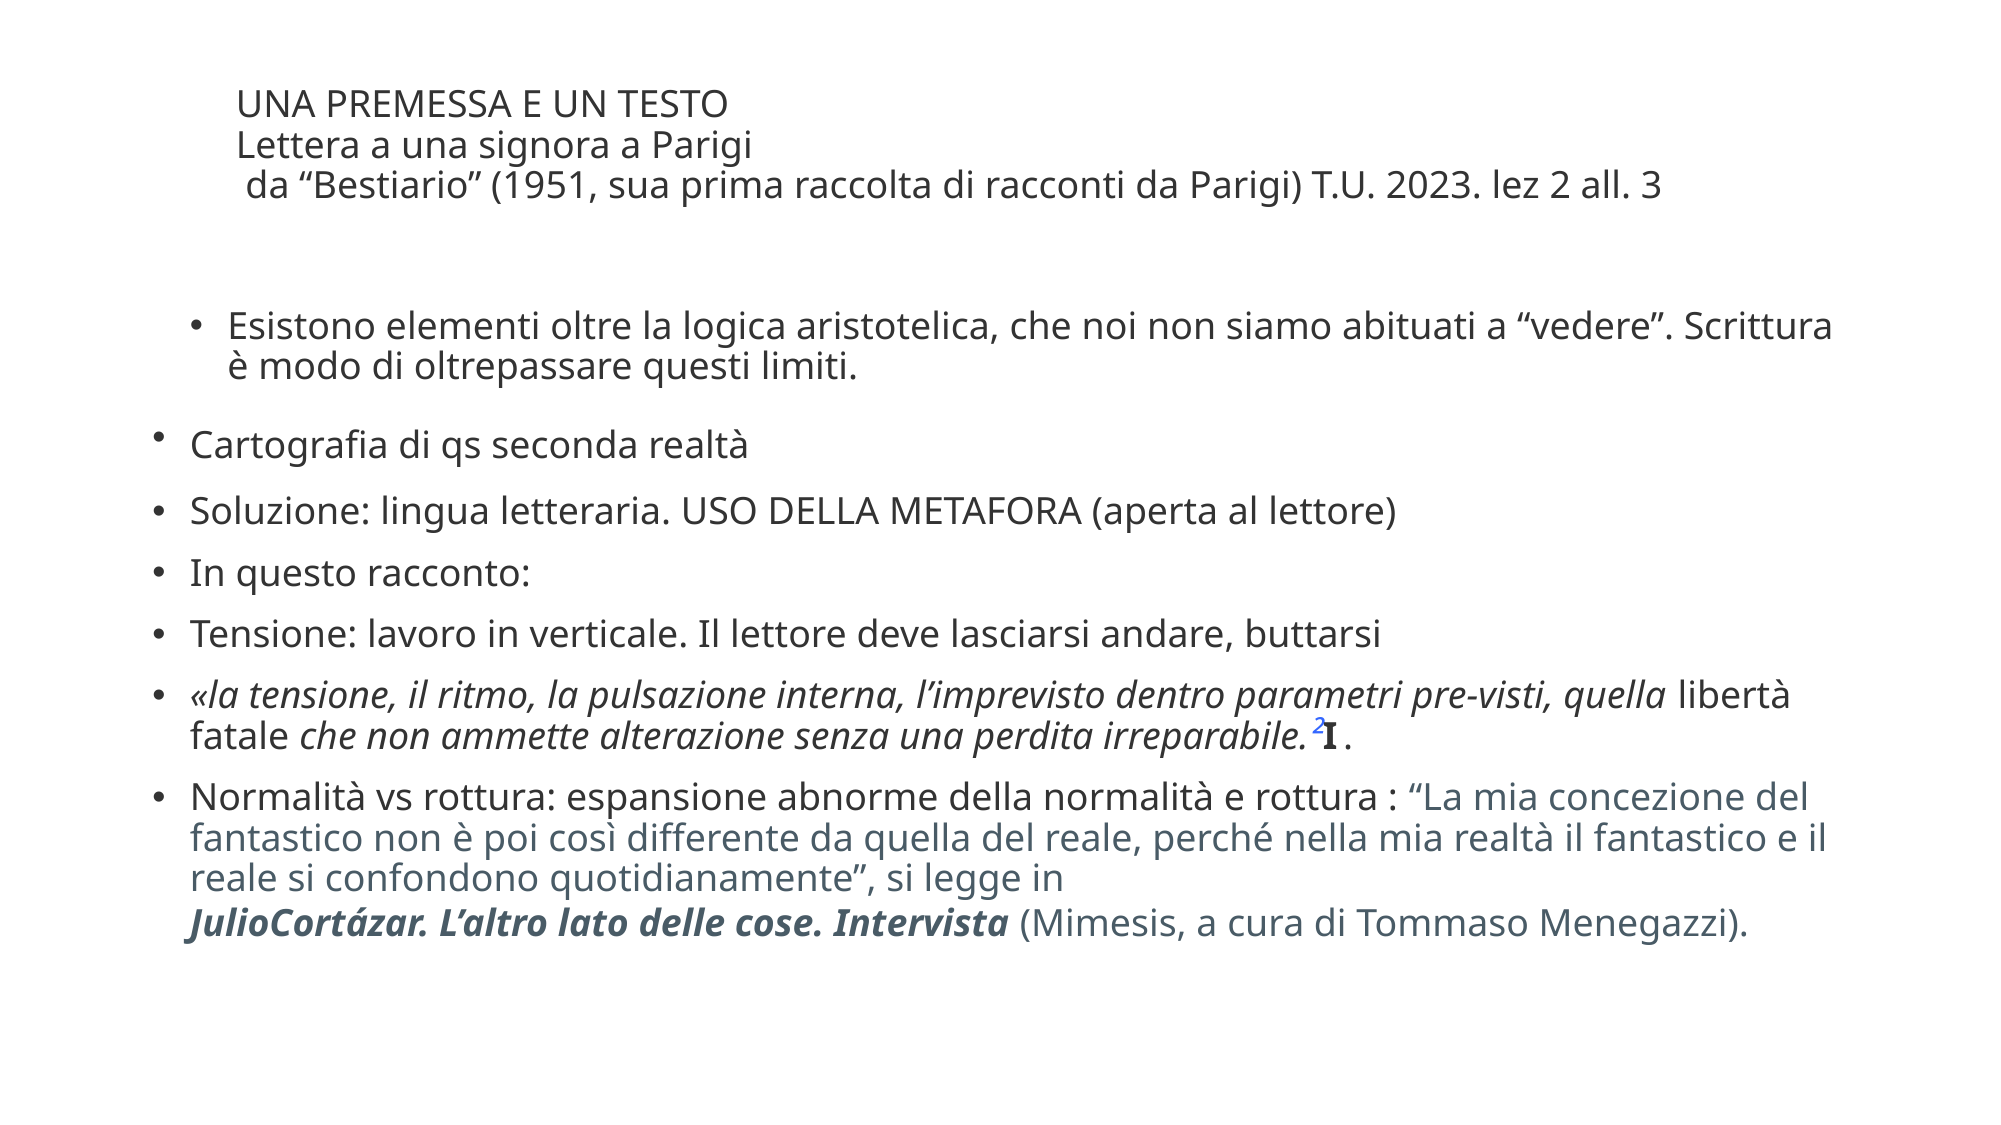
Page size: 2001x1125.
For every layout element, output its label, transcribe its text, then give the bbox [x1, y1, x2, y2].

list Esistono elementi oltre la logica aristotelica, che noi non siamo abituati a “vedere”. Scrittura è modo di oltrepassare questi limiti. Cartografia di qs seconda realtà Soluzione: lingua letteraria. USO DELLA METAFORA (aperta al lettore) In questo racconto: Tensione: lavoro in verticale. Il lettore deve lasciarsi andare, buttarsi «la tensione, il ritmo, la pulsazione interna, l’imprevisto dentro parametri pre-visti, quella libertà fatale che non ammette alterazione senza una perdita irreparabile.²I . Normalità vs rottura: espansione abnorme della normalità e rottura : “La mia concezione del fantastico non è poi così differente da quella del reale, perché nella mia realtà il fantastico e il reale si confondono quotidianamente”, si legge in JulioCortázar. L’altro lato delle cose. Intervista (Mimesis, a cura di Tommaso Menegazzi). [137, 299, 1863, 1014]
title UNA PREMESSA E UN TESTO Lettera a una signora a Parigi da “Bestiario” (1951, sua prima raccolta di racconti da Parigi) T.U. 2023. lez 2 all. 3 [137, 59, 1863, 278]
